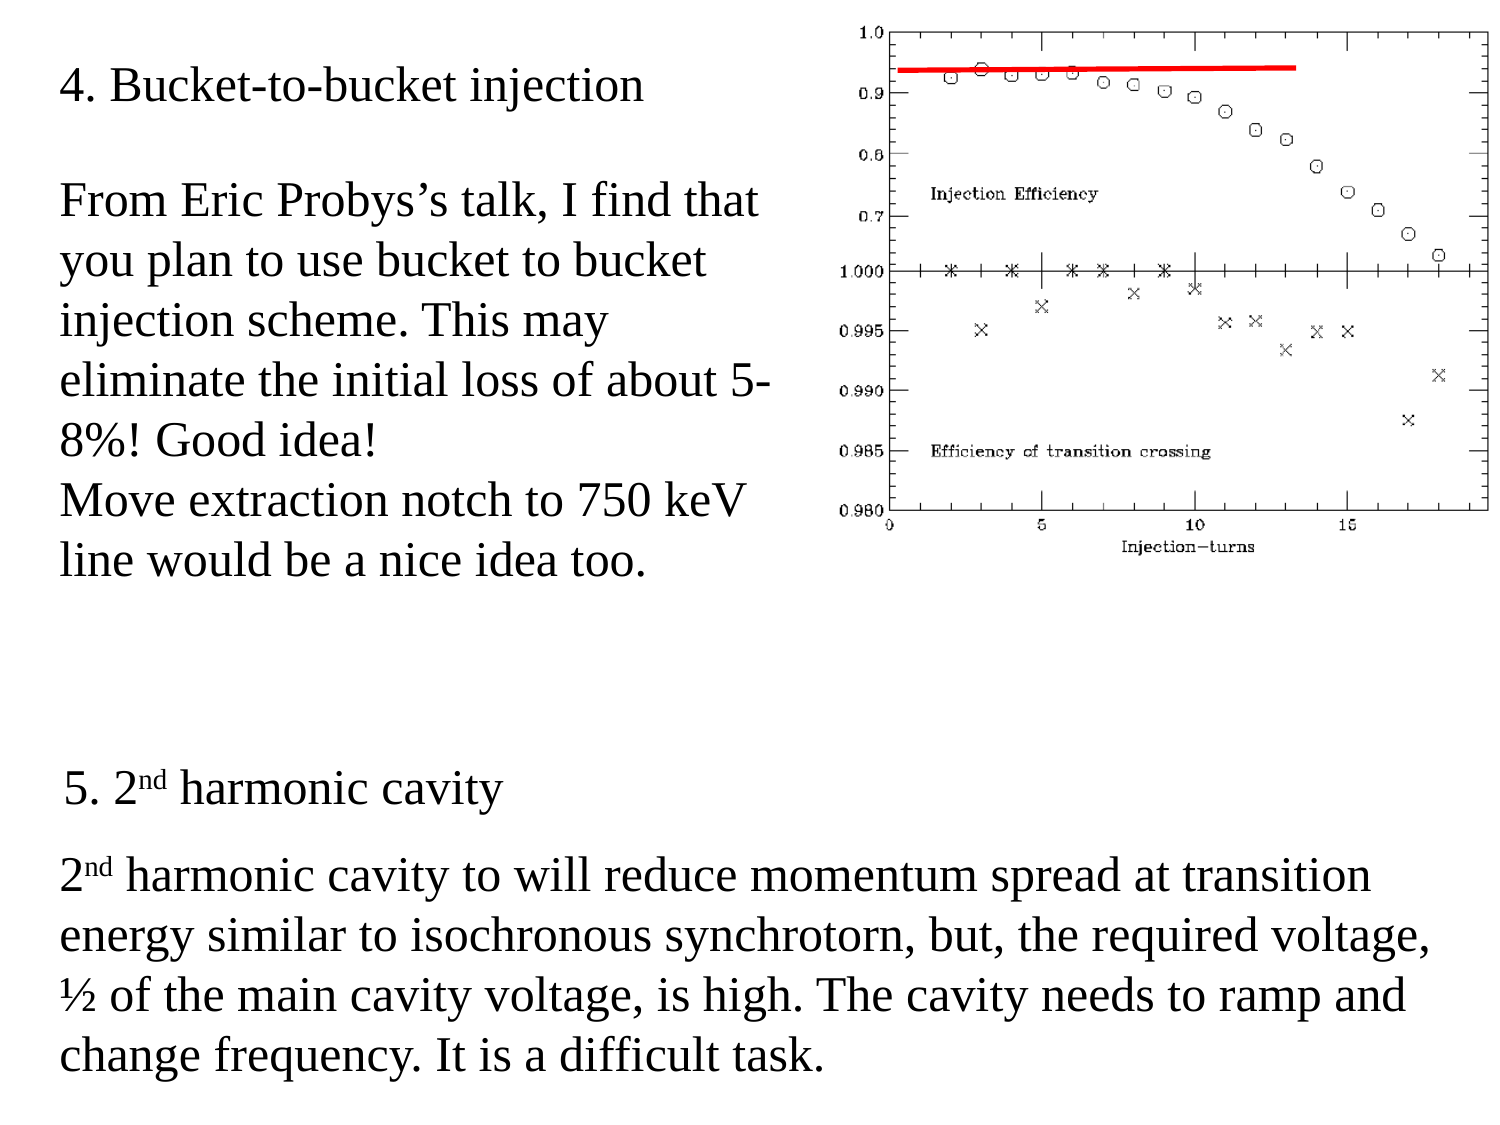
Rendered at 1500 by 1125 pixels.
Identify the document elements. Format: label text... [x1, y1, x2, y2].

text_box 2nd harmonic cavity to will reduce momentum spread at transition energy similar to isochronous synchrotorn, but, the required voltage, ½ of the main cavity voltage, is high. The cavity needs to ramp and change frequency. It is a difficult task. [44, 834, 1461, 1090]
picture [817, 19, 1500, 559]
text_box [897, 67, 1297, 71]
text_box 4. Bucket-to-bucket injection [44, 44, 670, 120]
text_box From Eric Probys’s talk, I find that you plan to use bucket to bucket injection scheme. This may eliminate the initial loss of about 5-8%! Good idea! Move extraction notch to 750 keV line would be a nice idea too. [44, 159, 788, 595]
text_box 5. 2nd harmonic cavity [48, 747, 519, 823]
